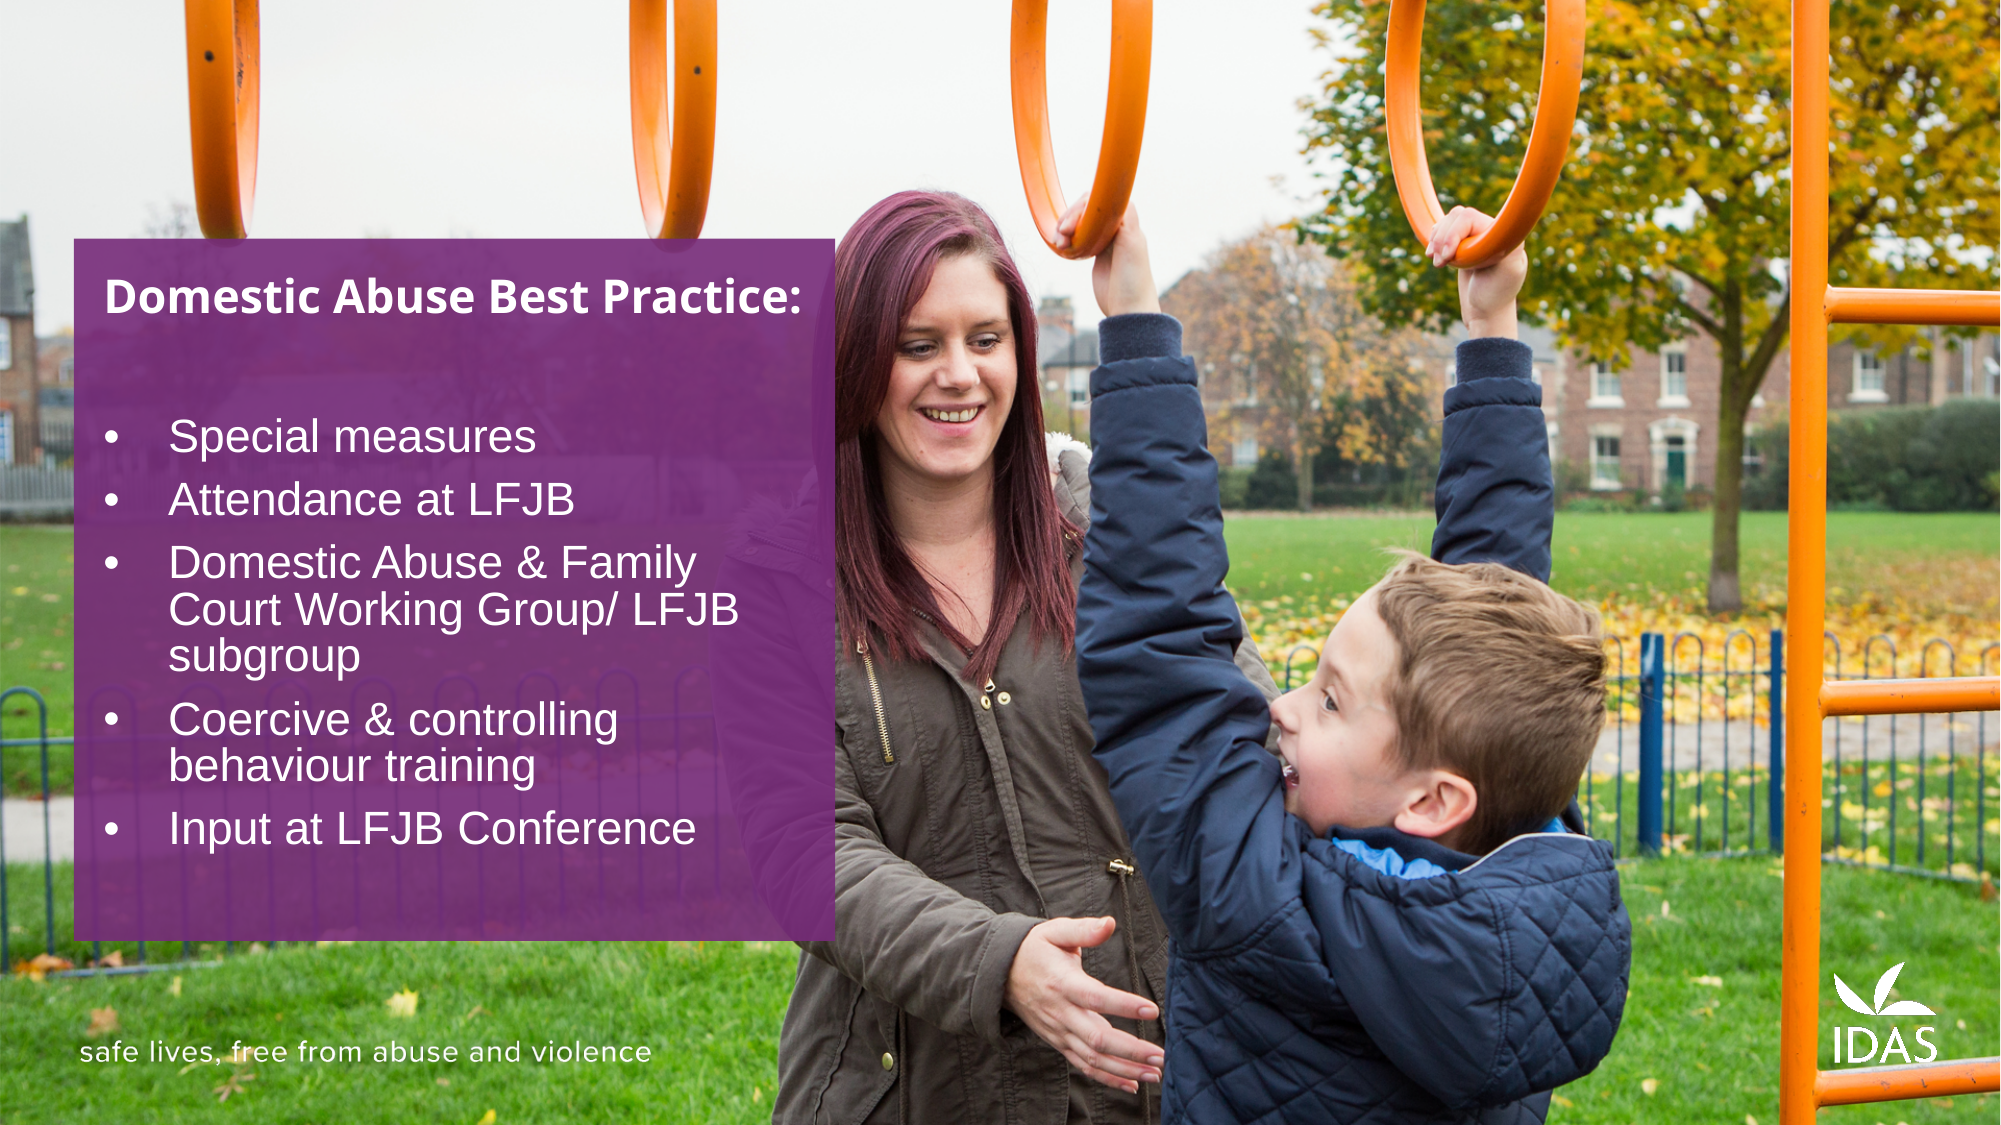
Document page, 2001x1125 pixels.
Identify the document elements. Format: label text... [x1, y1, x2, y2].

picture [0, 0, 2001, 1125]
list Domestic Abuse Best Practice: Special measures Attendance at LFJB Domestic Abuse & Family Court Working Group/ LFJB subgroup Coercive & controlling behaviour training Input at LFJB Conference [73, 238, 836, 941]
